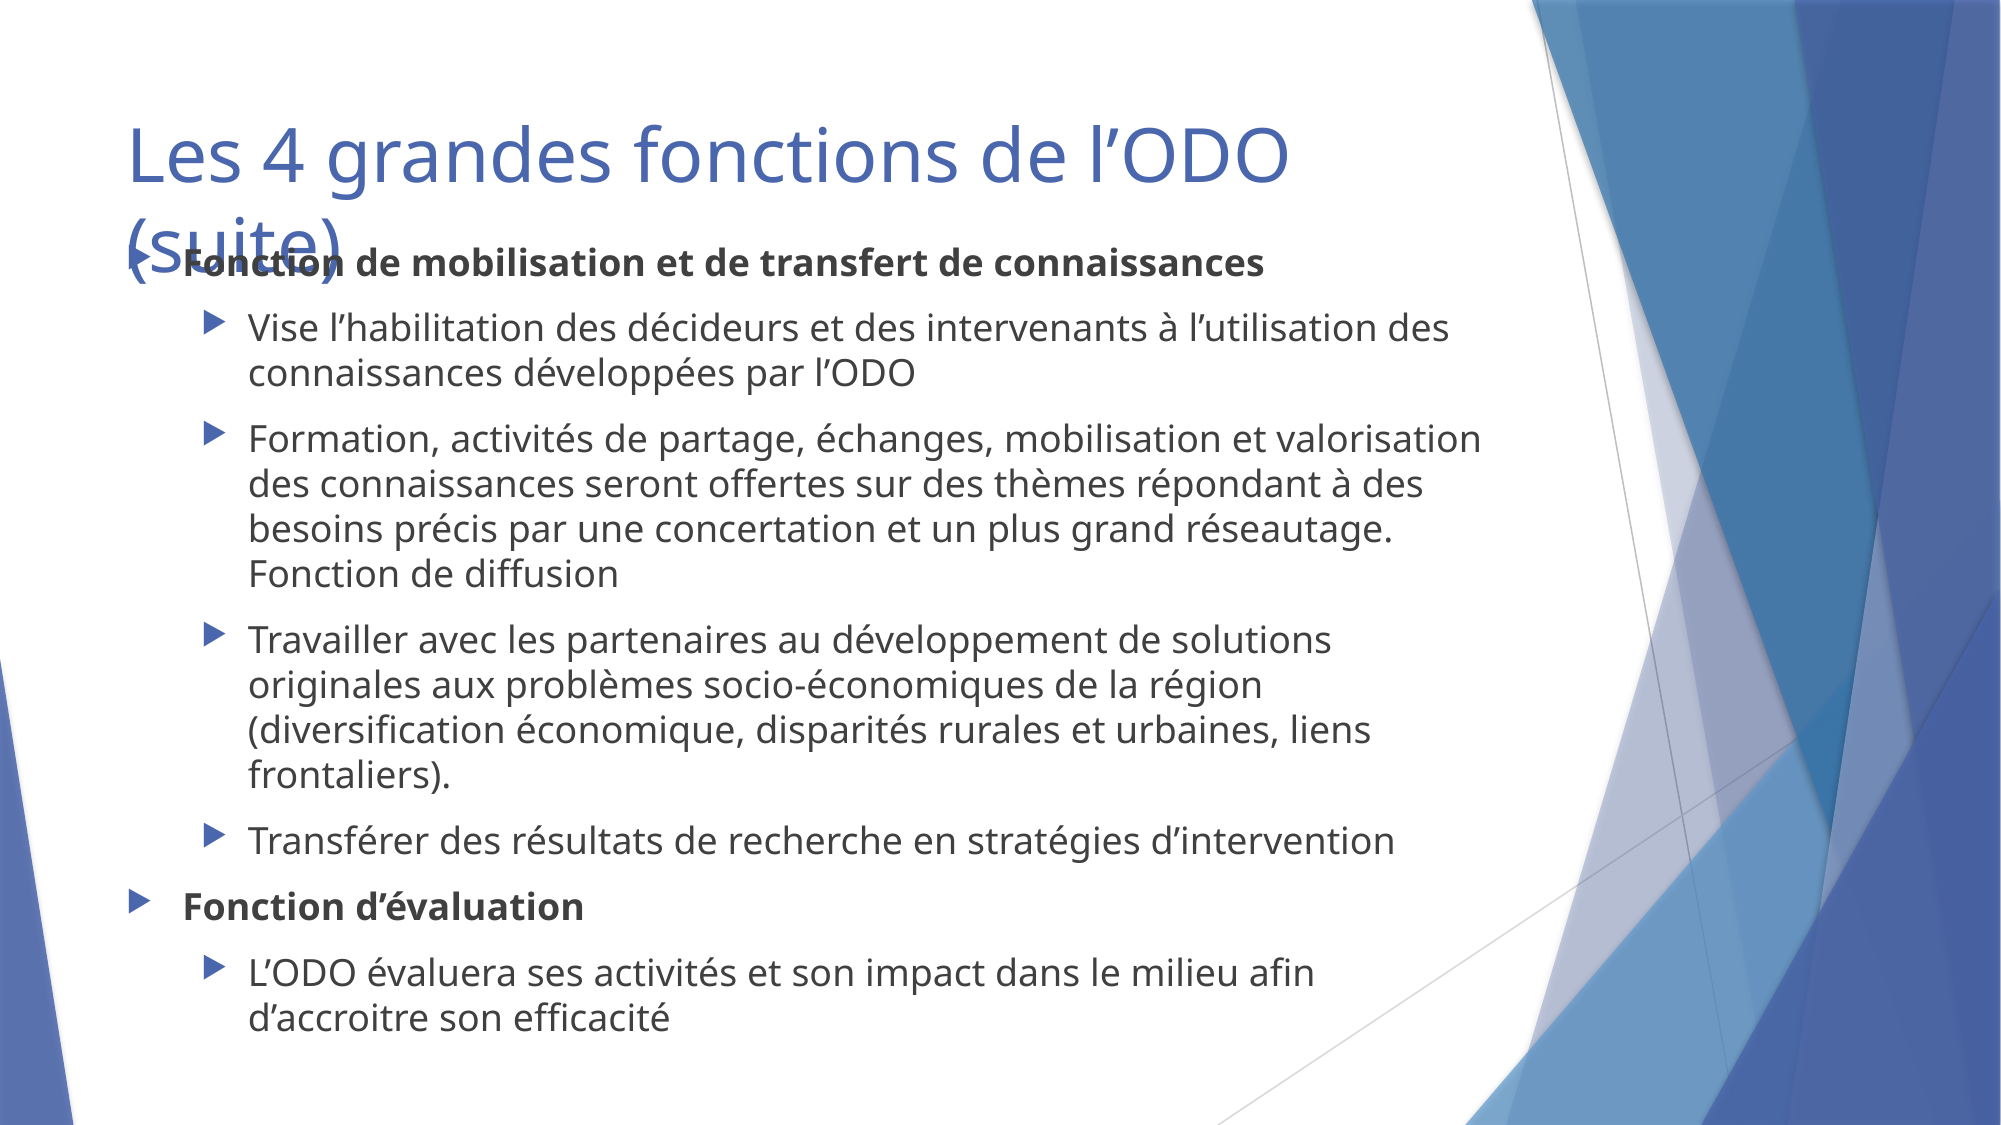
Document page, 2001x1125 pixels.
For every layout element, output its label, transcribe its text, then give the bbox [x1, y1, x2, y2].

title Les 4 grandes fonctions de l’ODO (suite) [111, 99, 1522, 231]
list Fonction de mobilisation et de transfert de connaissances Vise l’habilitation des décideurs et des intervenants à l’utilisation des connaissances développées par l’ODO Formation, activités de partage, échanges, mobilisation et valorisation des connaissances seront offertes sur des thèmes répondant à des besoins précis par une concertation et un plus grand réseautage. Fonction de diffusion Travailler avec les partenaires au développement de solutions originales aux problèmes socio-économiques de la région (diversification économique, disparités rurales et urbaines, liens frontaliers). Transférer des résultats de recherche en stratégies d’intervention Fonction d’évaluation L’ODO évaluera ses activités et son impact dans le milieu afin d’accroitre son efficacité [111, 231, 1522, 992]
